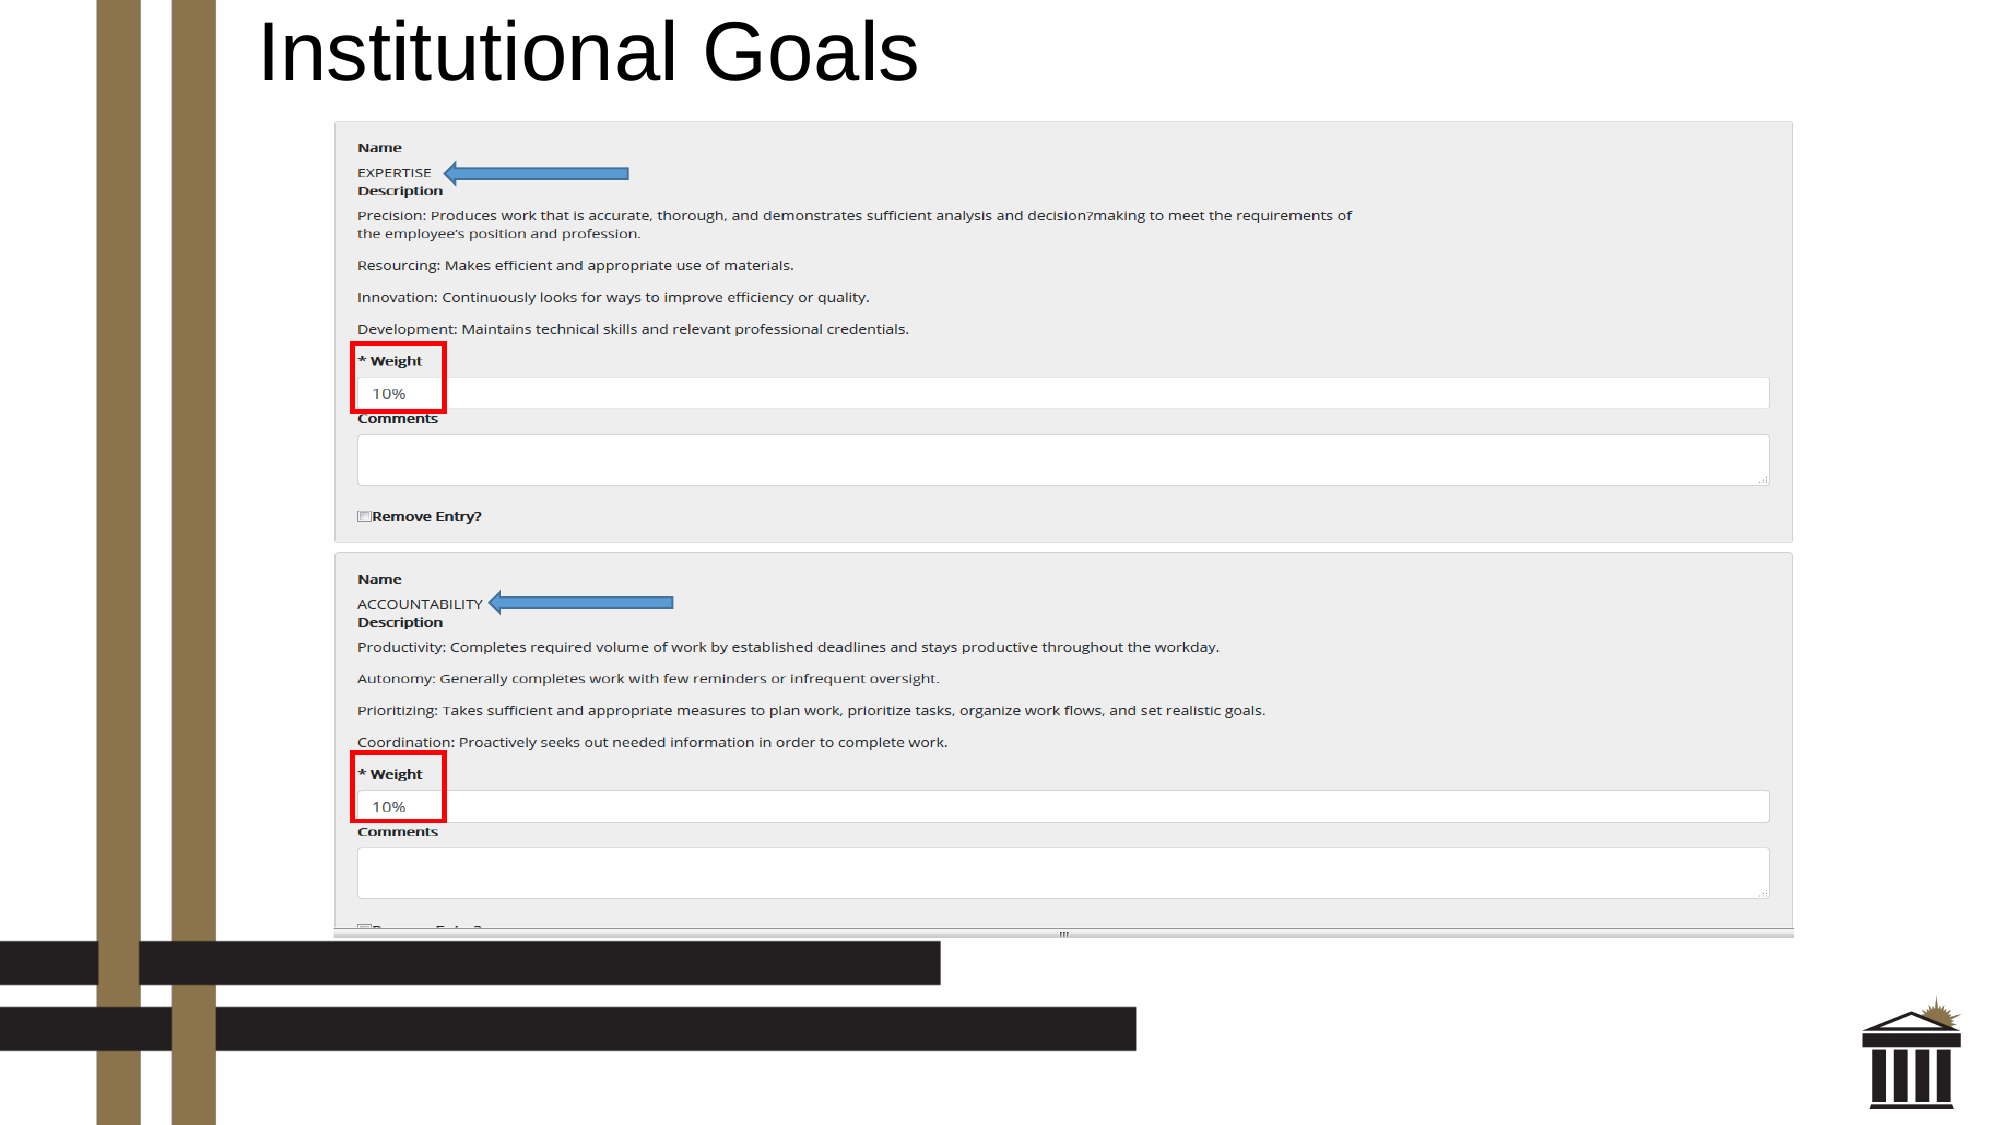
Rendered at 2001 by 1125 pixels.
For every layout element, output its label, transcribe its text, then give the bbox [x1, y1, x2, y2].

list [333, 121, 1795, 938]
title Institutional Goals [242, 0, 1886, 106]
